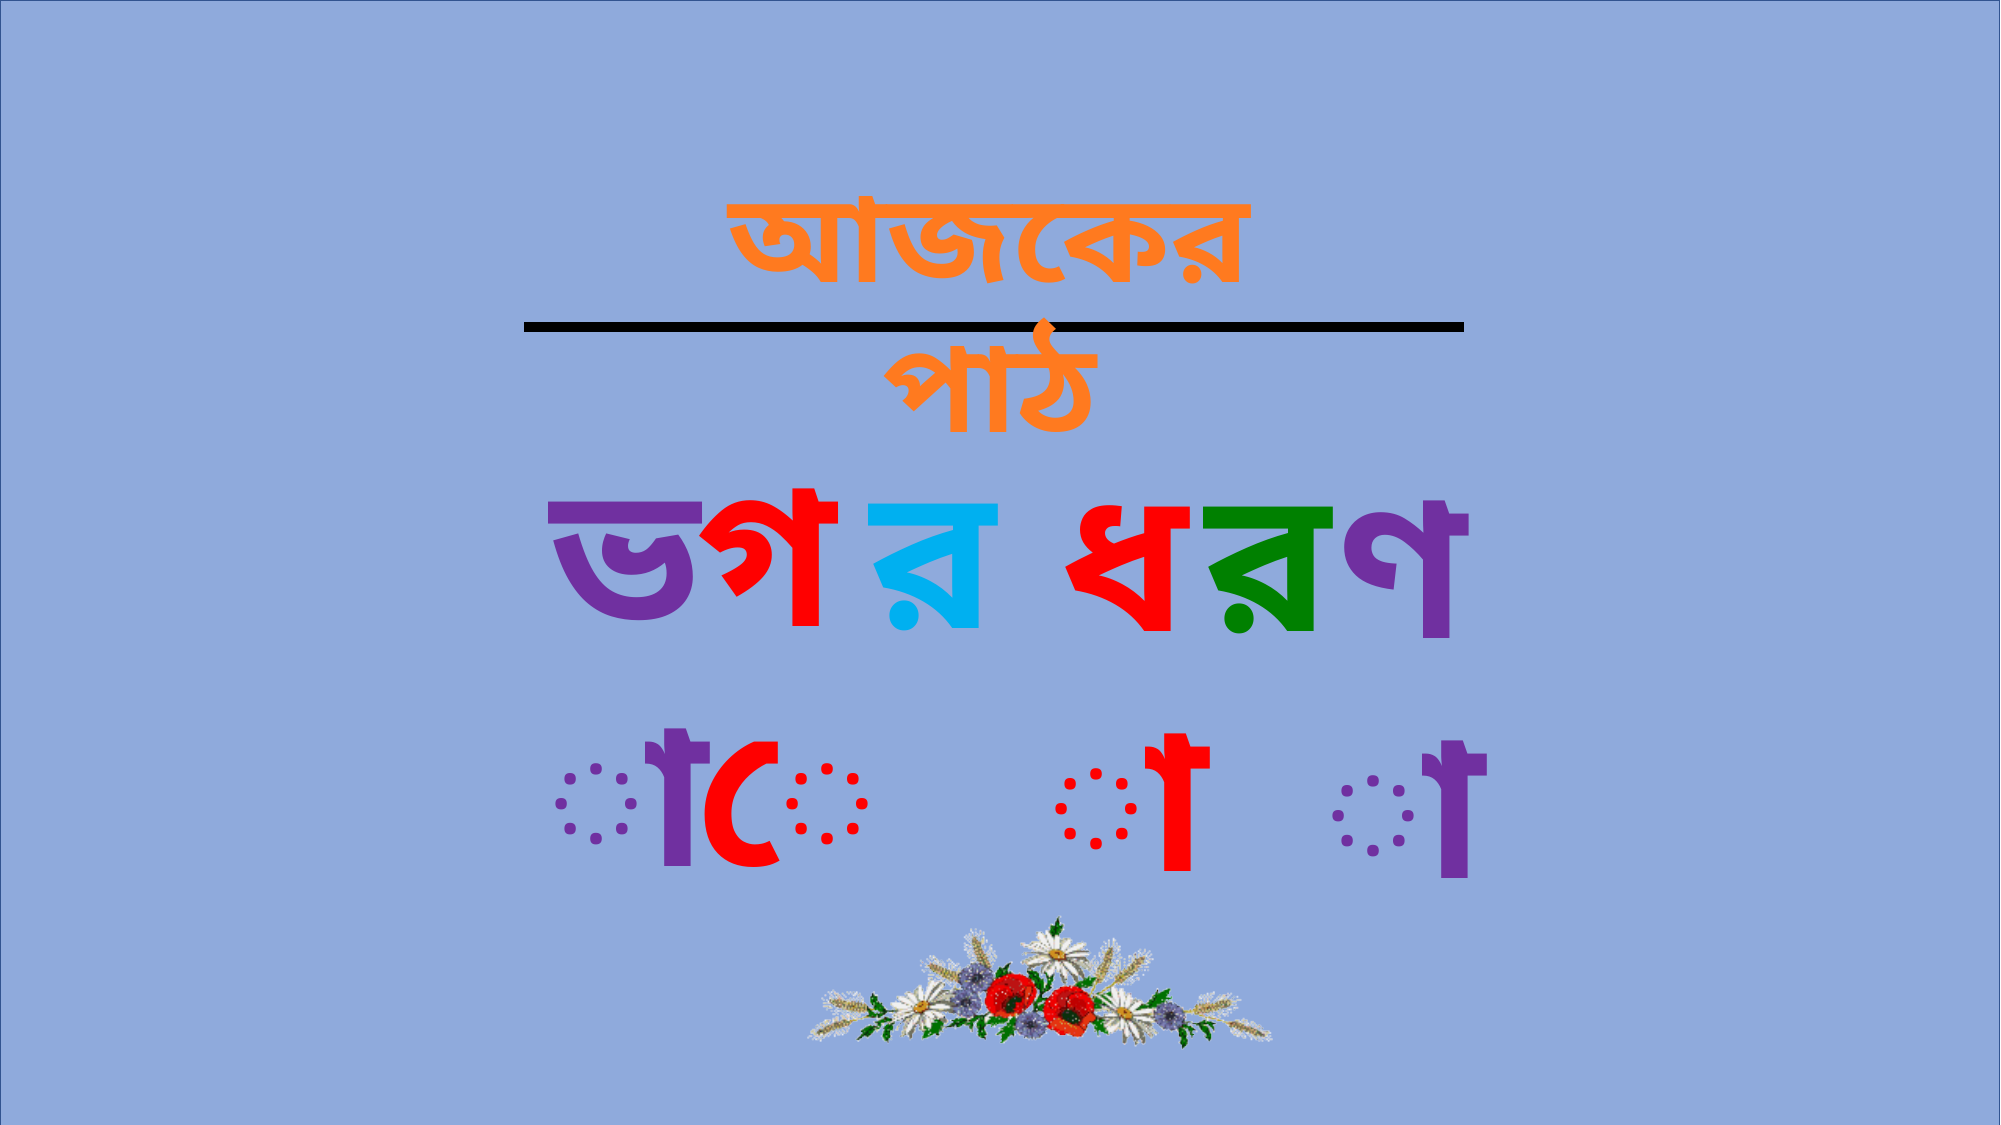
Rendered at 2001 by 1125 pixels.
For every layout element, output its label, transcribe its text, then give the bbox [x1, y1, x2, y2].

text_box র [1353, 424, 1373, 431]
text_box ভা [523, 419, 681, 915]
text_box ণা [1299, 431, 1509, 927]
text_box র [829, 465, 1022, 677]
text_box আজকের পাঠ [627, 149, 1353, 326]
text_box আজকের পাঠ [627, 328, 1353, 465]
picture [792, 899, 1287, 1067]
text_box [0, 0, 2000, 1125]
text_box ধা [1022, 465, 1231, 899]
text_box গে [681, 465, 890, 915]
text_box র [1164, 465, 1299, 680]
